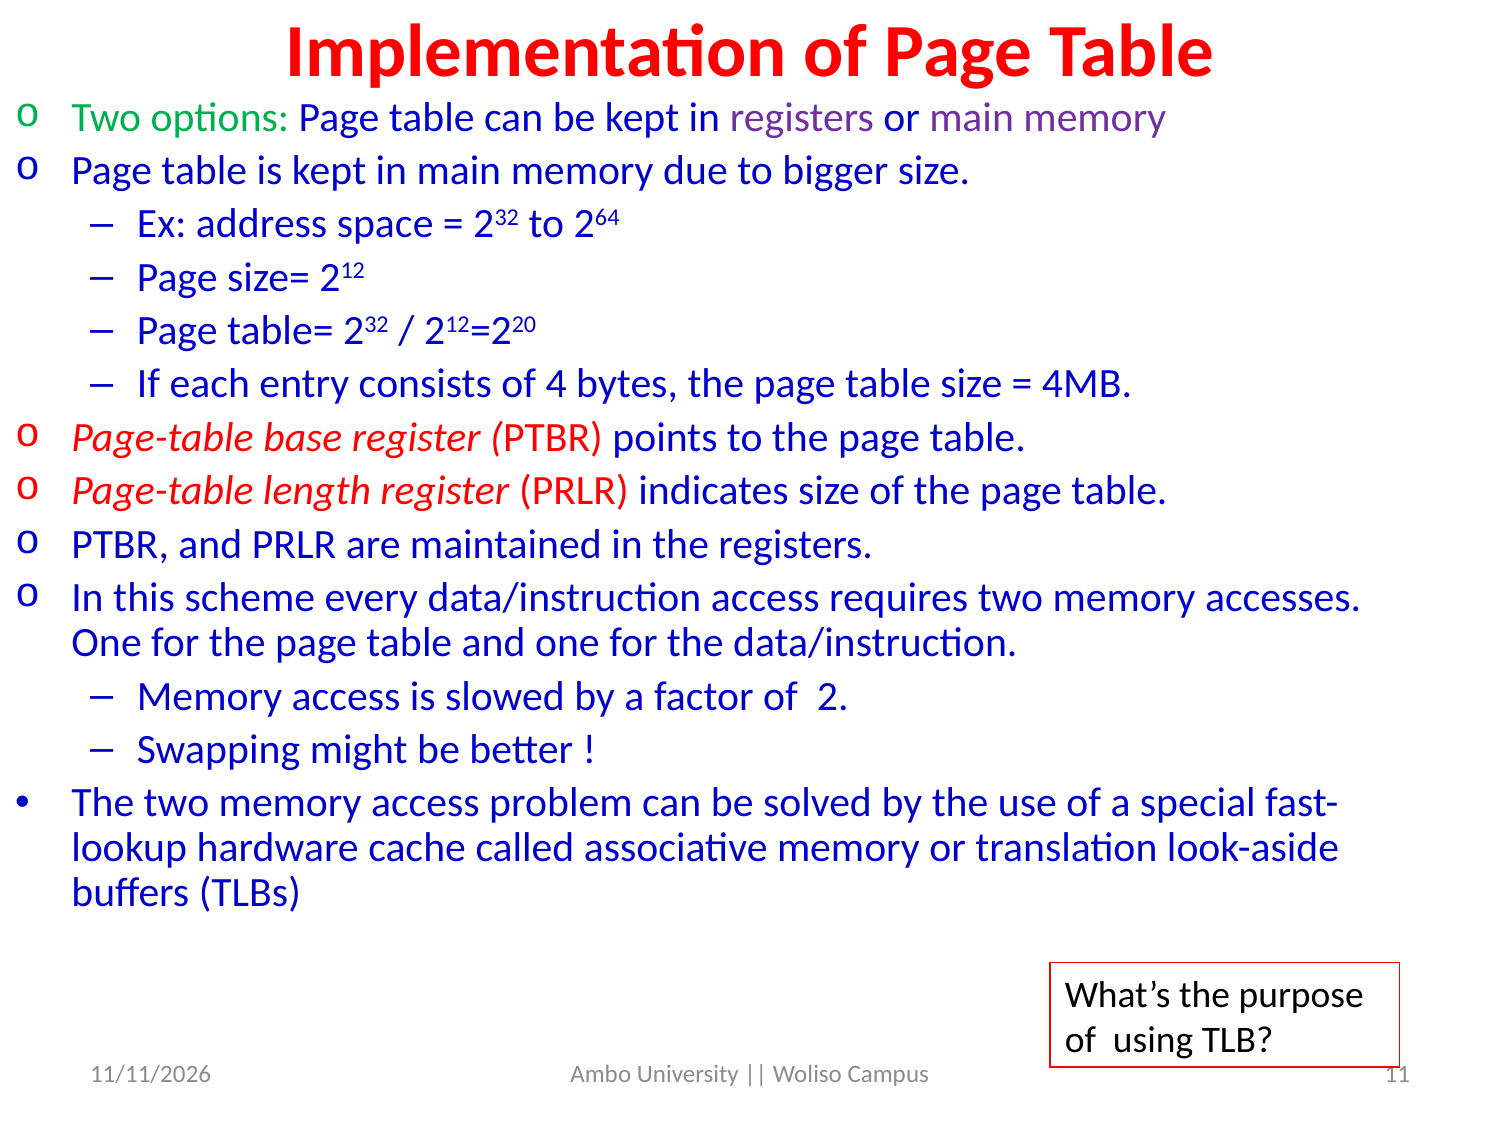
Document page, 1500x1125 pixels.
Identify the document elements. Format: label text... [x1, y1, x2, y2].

slide_number 11 [1074, 1042, 1425, 1103]
text_box What’s the purpose of using TLB? [1049, 962, 1400, 1068]
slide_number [75, 1042, 425, 1103]
title Implementation of Page Table [75, 0, 1425, 87]
list Two options: Page table can be kept in registers or main memory Page table is kept in main memory due to bigger size. Ex: address space = 232 to 264 Page size= 212 Page table= 232 / 212=220 If each entry consists of 4 bytes, the page table size = 4MB. Page-table base register (PTBR) points to the page table. Page-table length register (PRLR) indicates size of the page table. PTBR, and PRLR are maintained in the registers. In this scheme every data/instruction access requires two memory accesses. One for the page table and one for the data/instruction. Memory access is slowed by a factor of 2. Swapping might be better ! The two memory access problem can be solved by the use of a special fast-lookup hardware cache called associative memory or translation look-aside buffers (TLBs) [0, 87, 1463, 1088]
footer Ambo University || Woliso Campus [512, 1042, 988, 1103]
